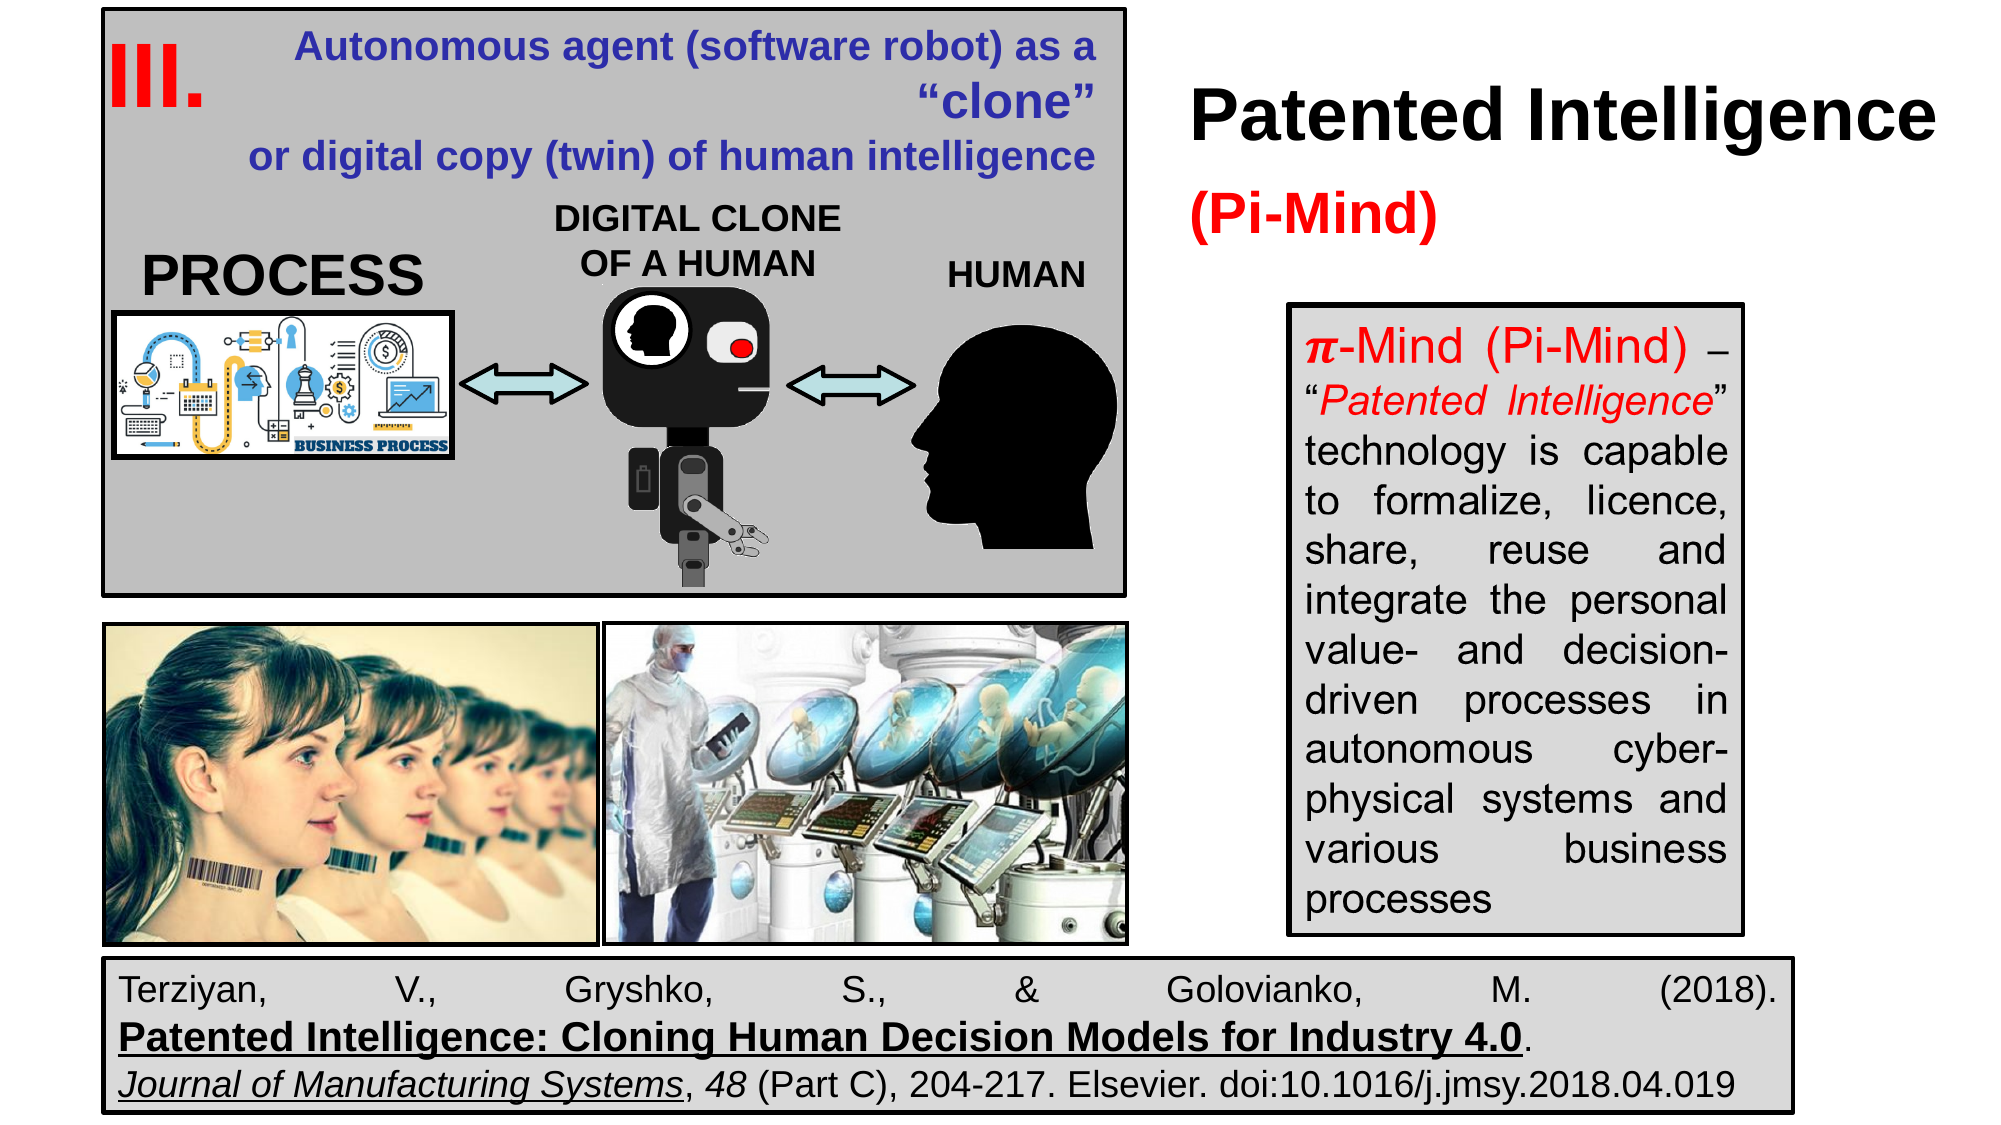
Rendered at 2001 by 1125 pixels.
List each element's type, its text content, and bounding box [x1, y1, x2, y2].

text_box [101, 7, 1127, 598]
picture [907, 318, 1122, 549]
text_box Digital clone Of a human [470, 186, 926, 292]
text_box Patented Intelligence (Pi-Mind) [1174, 58, 1980, 253]
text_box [602, 284, 774, 587]
text_box [458, 362, 590, 405]
text_box III. [91, 8, 223, 133]
text_box human [922, 242, 1112, 303]
picture [605, 624, 1126, 943]
picture [117, 315, 450, 455]
picture [105, 625, 596, 943]
text_box Terziyan, V., Gryshko, S., & Golovianko, M. (2018). Patented Intelligence: Cloning Human Decision Models for Industry 4.0. Journal of Manufacturing Systems, 48 (Part C), 204-217. Elsevier. doi:10.1016/j.jmsy.2018.04.019 [103, 957, 1794, 1113]
text_box Autonomous agent (software robot) as a “clone” or digital copy (twin) of human intelligence [106, 11, 1112, 187]
text_box [1288, 304, 1744, 936]
text_box [785, 364, 902, 407]
text_box Process [126, 230, 441, 314]
